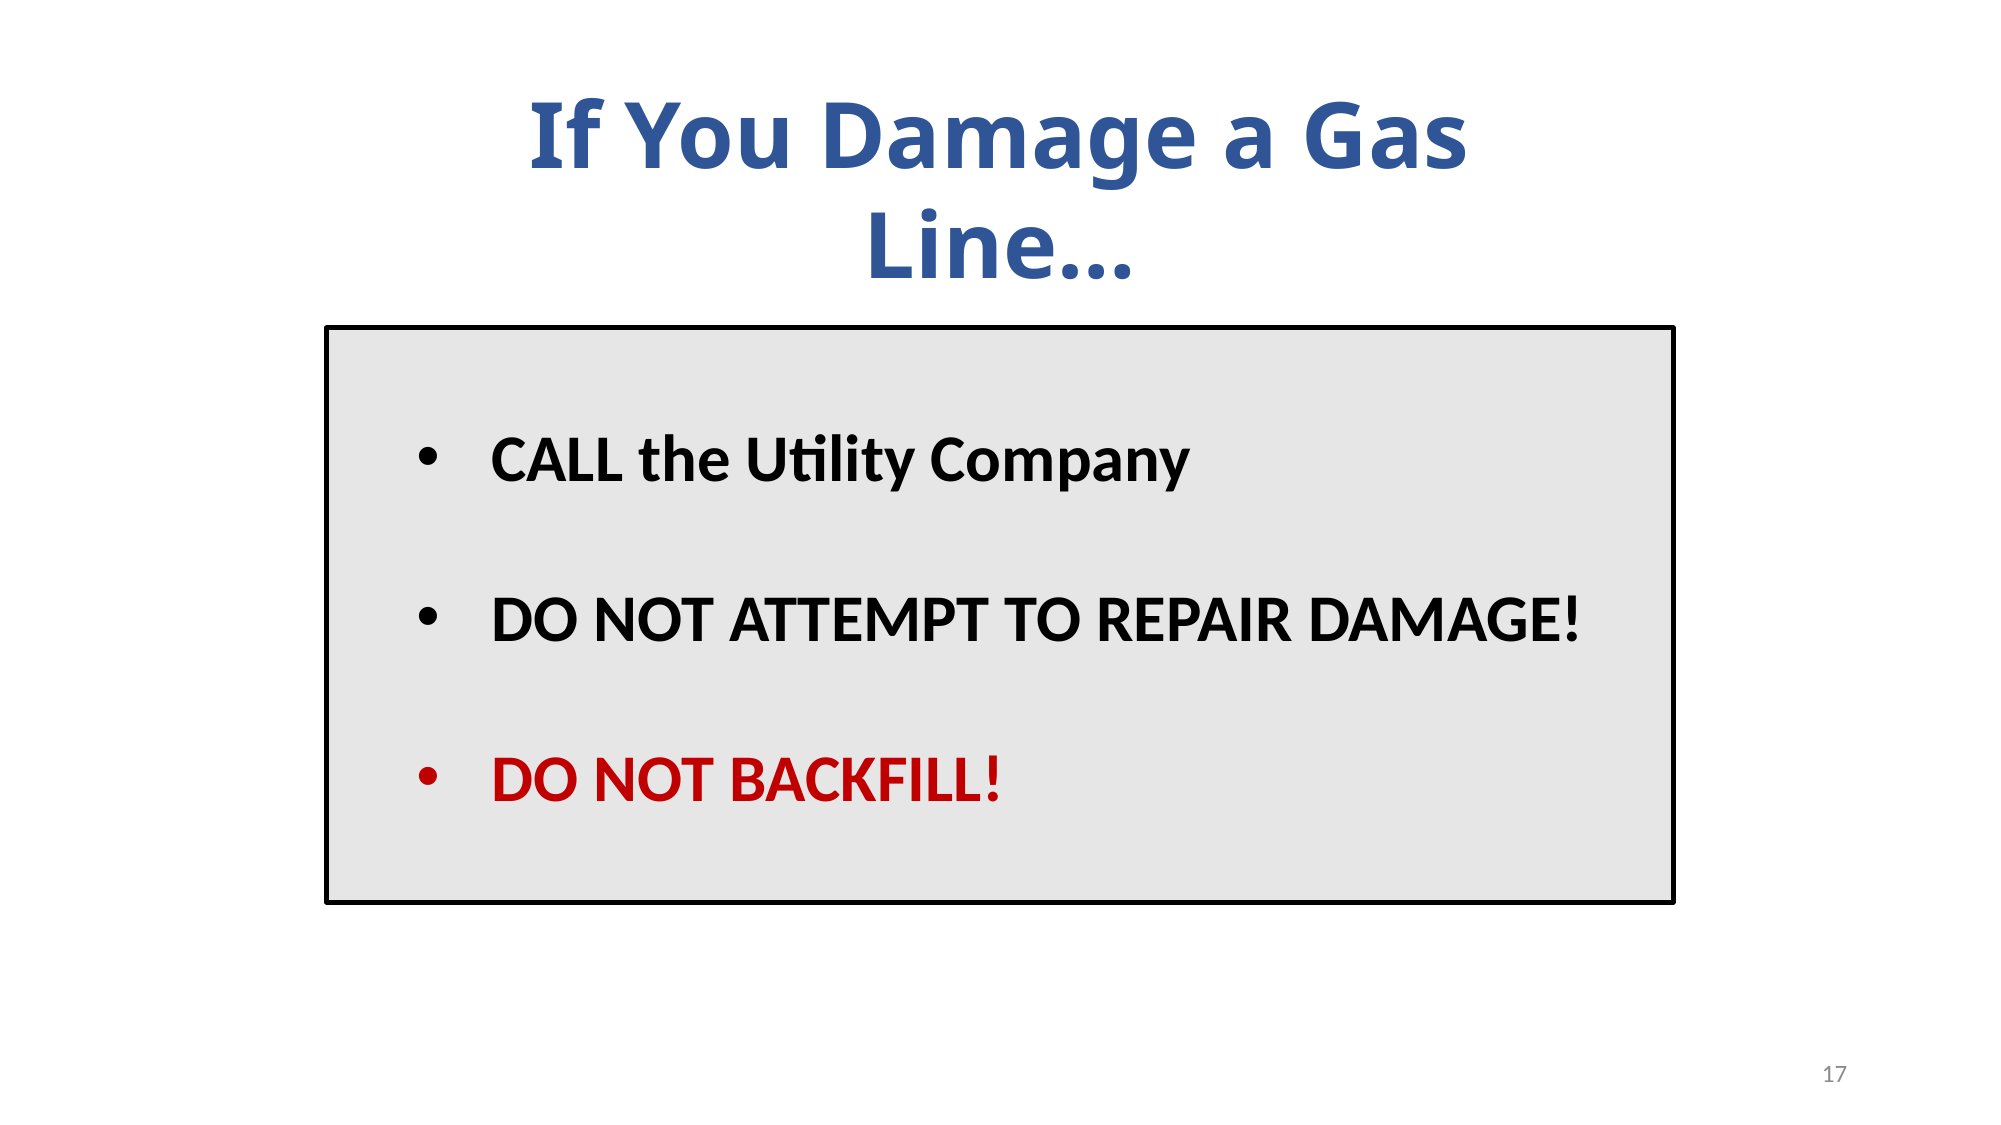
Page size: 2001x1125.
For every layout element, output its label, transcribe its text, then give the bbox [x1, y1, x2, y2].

text_box CALL the Utility Company DO NOT ATTEMPT TO REPAIR DAMAGE! DO NOT BACKFILL! [326, 327, 1674, 903]
text_box If You Damage a Gas Line… [496, 69, 1504, 304]
slide_number 17 [1412, 1042, 1863, 1103]
